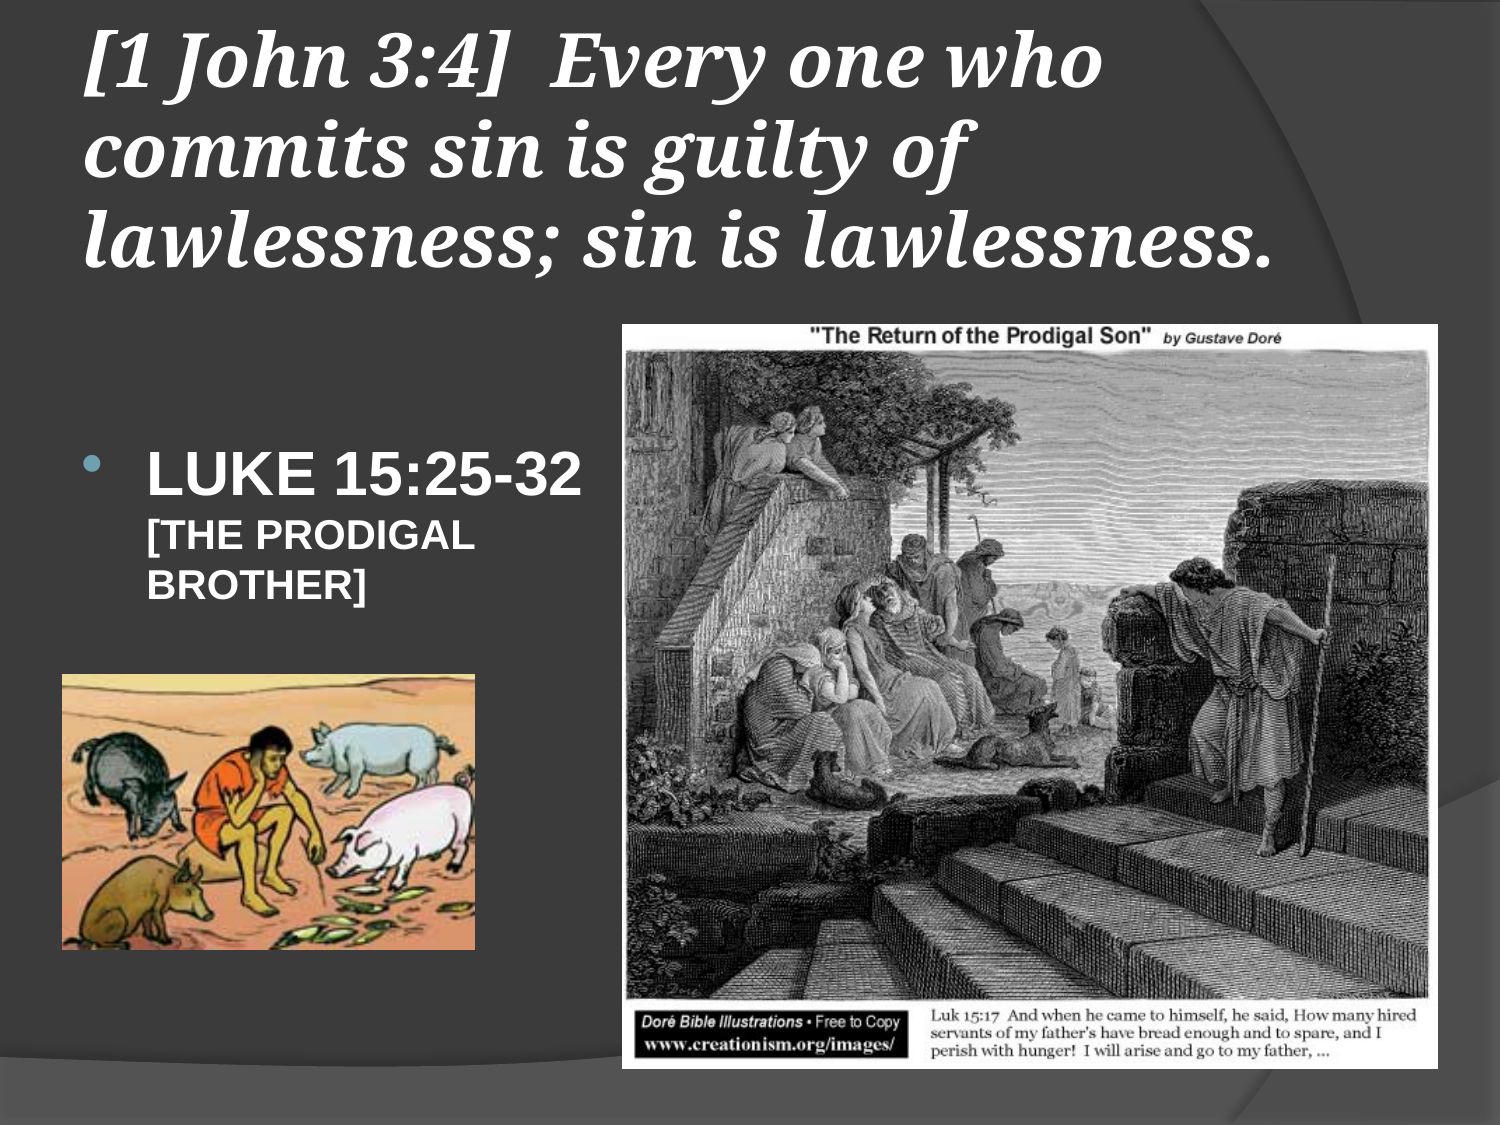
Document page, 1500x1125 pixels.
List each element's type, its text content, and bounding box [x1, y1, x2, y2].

title [1 John 3:4] Every one who commits sin is guilty of lawlessness; sin is lawlessness. [75, 45, 1438, 250]
list Luke 15:25-32 [The Prodigal Brother] [62, 425, 612, 950]
picture [622, 324, 1438, 1069]
picture [62, 674, 476, 951]
